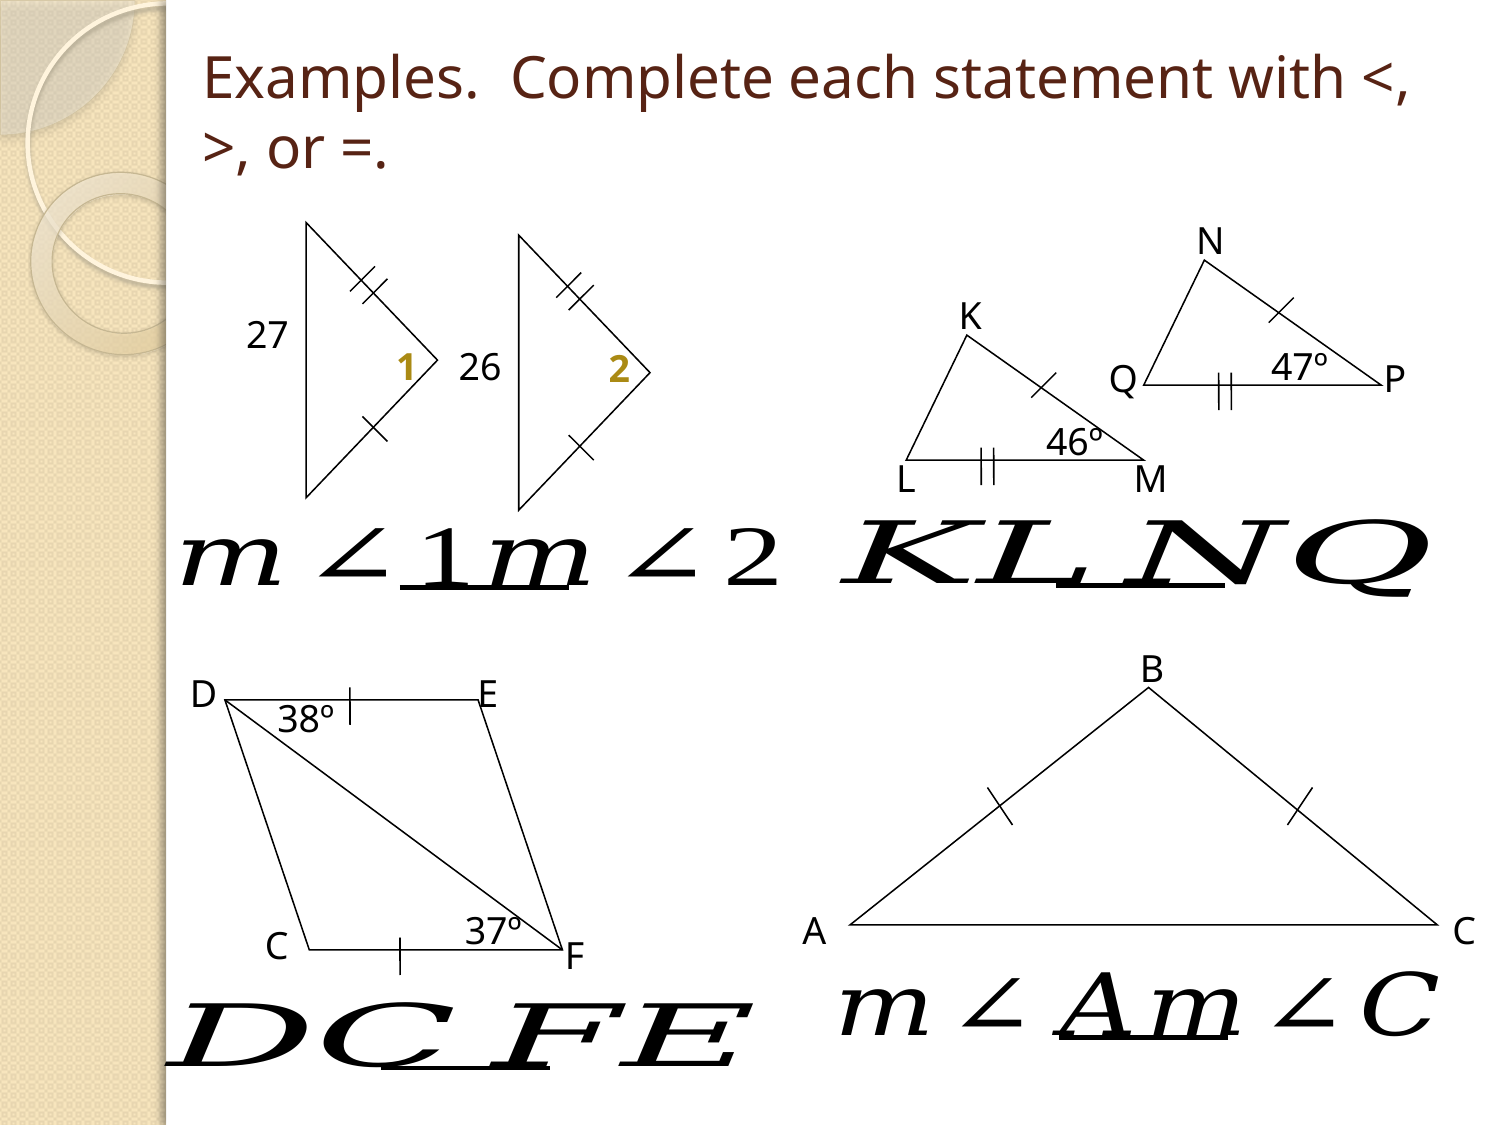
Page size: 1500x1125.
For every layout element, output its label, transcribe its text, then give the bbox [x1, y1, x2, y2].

text_box Q [1093, 347, 1182, 408]
text_box [912, 345, 1073, 461]
text_box F [549, 924, 663, 985]
text_box 47º [1256, 335, 1369, 395]
text_box C [1437, 899, 1500, 960]
text_box 1 [381, 335, 457, 395]
text_box [232, 699, 546, 950]
text_box N [1181, 210, 1269, 270]
title Examples. Complete each statement with <, >, or =. [187, 45, 1466, 175]
text_box 38º [262, 687, 375, 748]
text_box 37º [450, 899, 563, 960]
text_box B [1124, 637, 1188, 698]
text_box [518, 235, 626, 511]
text_box 27 [231, 303, 325, 364]
text_box [306, 222, 414, 498]
text_box A [787, 899, 850, 960]
text_box D [174, 662, 288, 723]
text_box 46º [1031, 410, 1144, 470]
text_box [1162, 270, 1311, 386]
text_box C [249, 914, 363, 975]
text_box E [462, 662, 575, 723]
text_box [850, 698, 1437, 925]
text_box 2 [593, 337, 669, 398]
text_box P [1368, 347, 1457, 408]
text_box M [1118, 447, 1207, 508]
text_box 26 [457, 335, 538, 395]
text_box K [943, 285, 1032, 345]
text_box L [881, 447, 969, 508]
